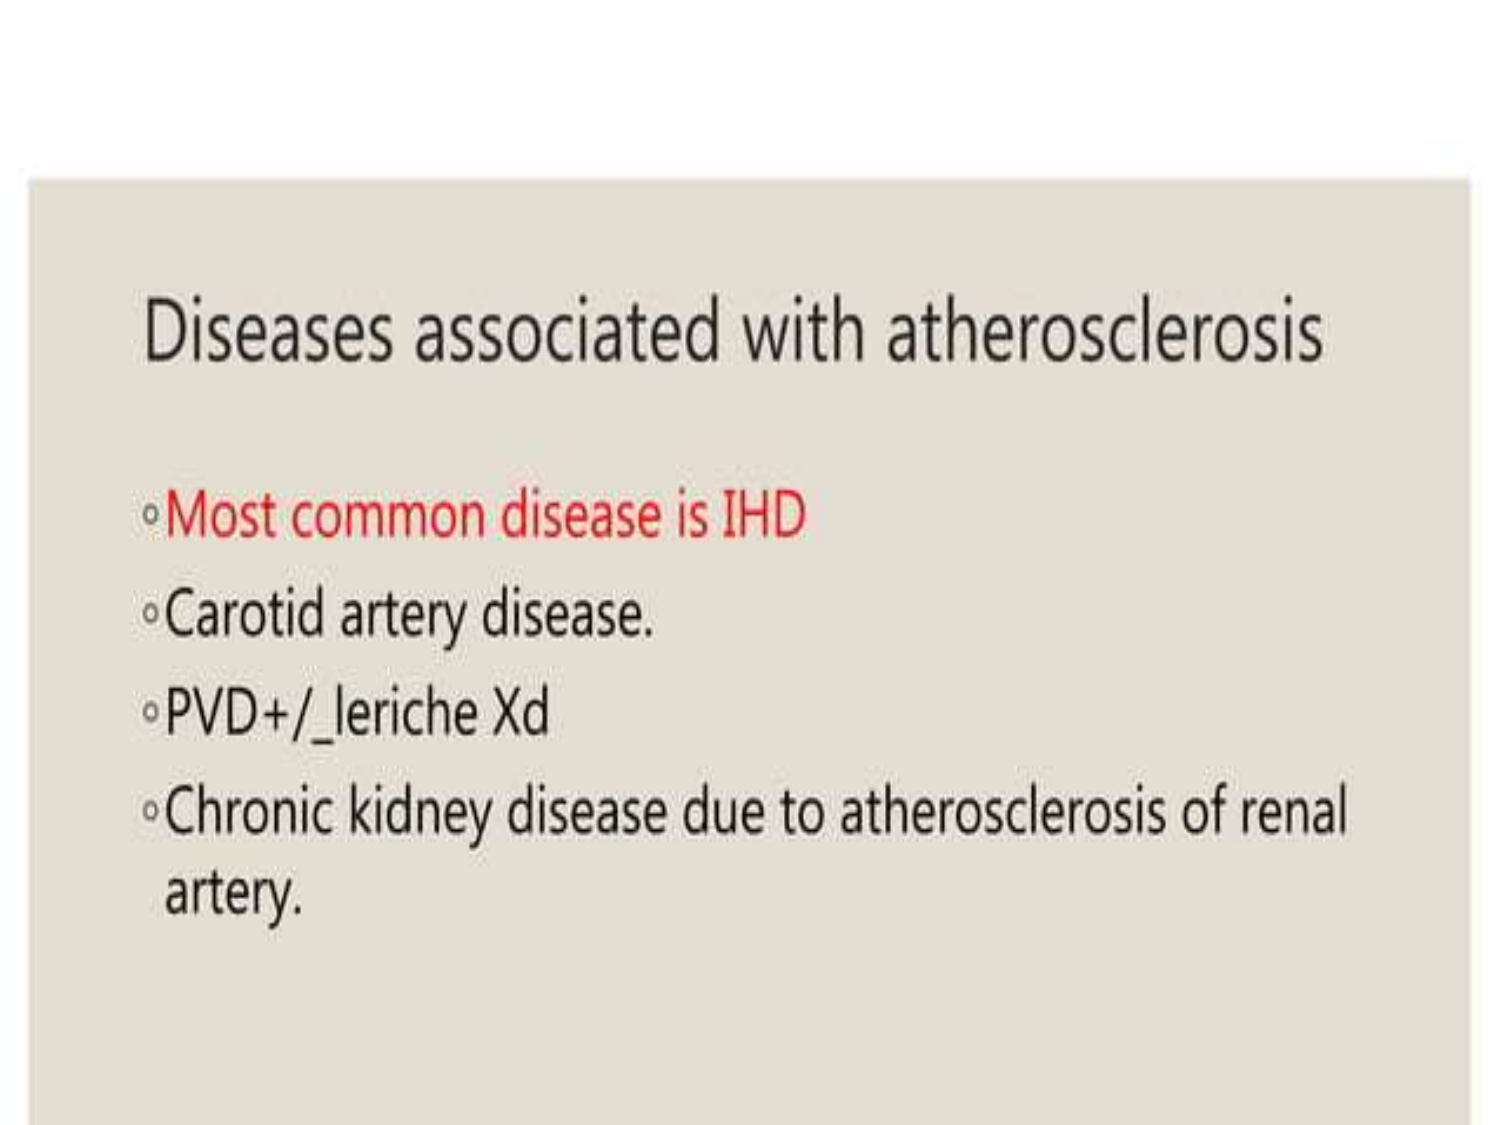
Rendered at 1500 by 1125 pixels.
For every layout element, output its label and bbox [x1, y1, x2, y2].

picture [0, 139, 1500, 1125]
